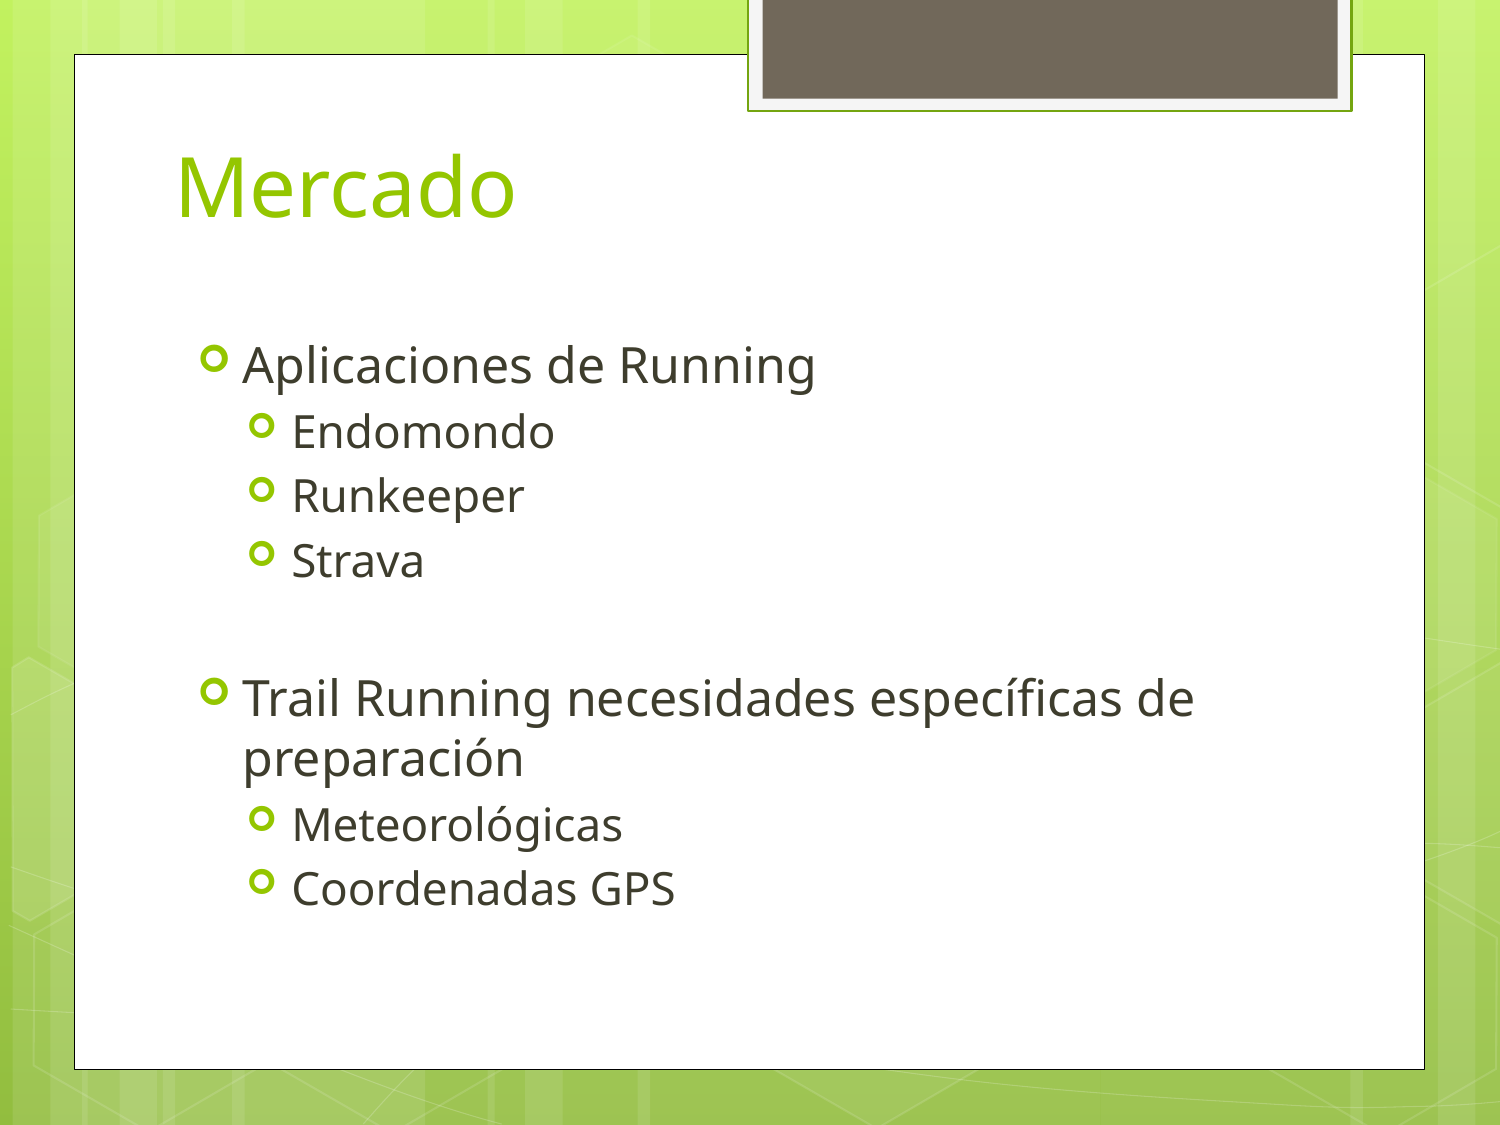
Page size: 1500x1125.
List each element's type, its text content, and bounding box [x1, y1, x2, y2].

list Aplicaciones de Running Endomondo Runkeeper Strava Trail Running necesidades específicas de preparación Meteorológicas Coordenadas GPS [171, 326, 1283, 957]
title Mercado [159, 54, 1312, 243]
